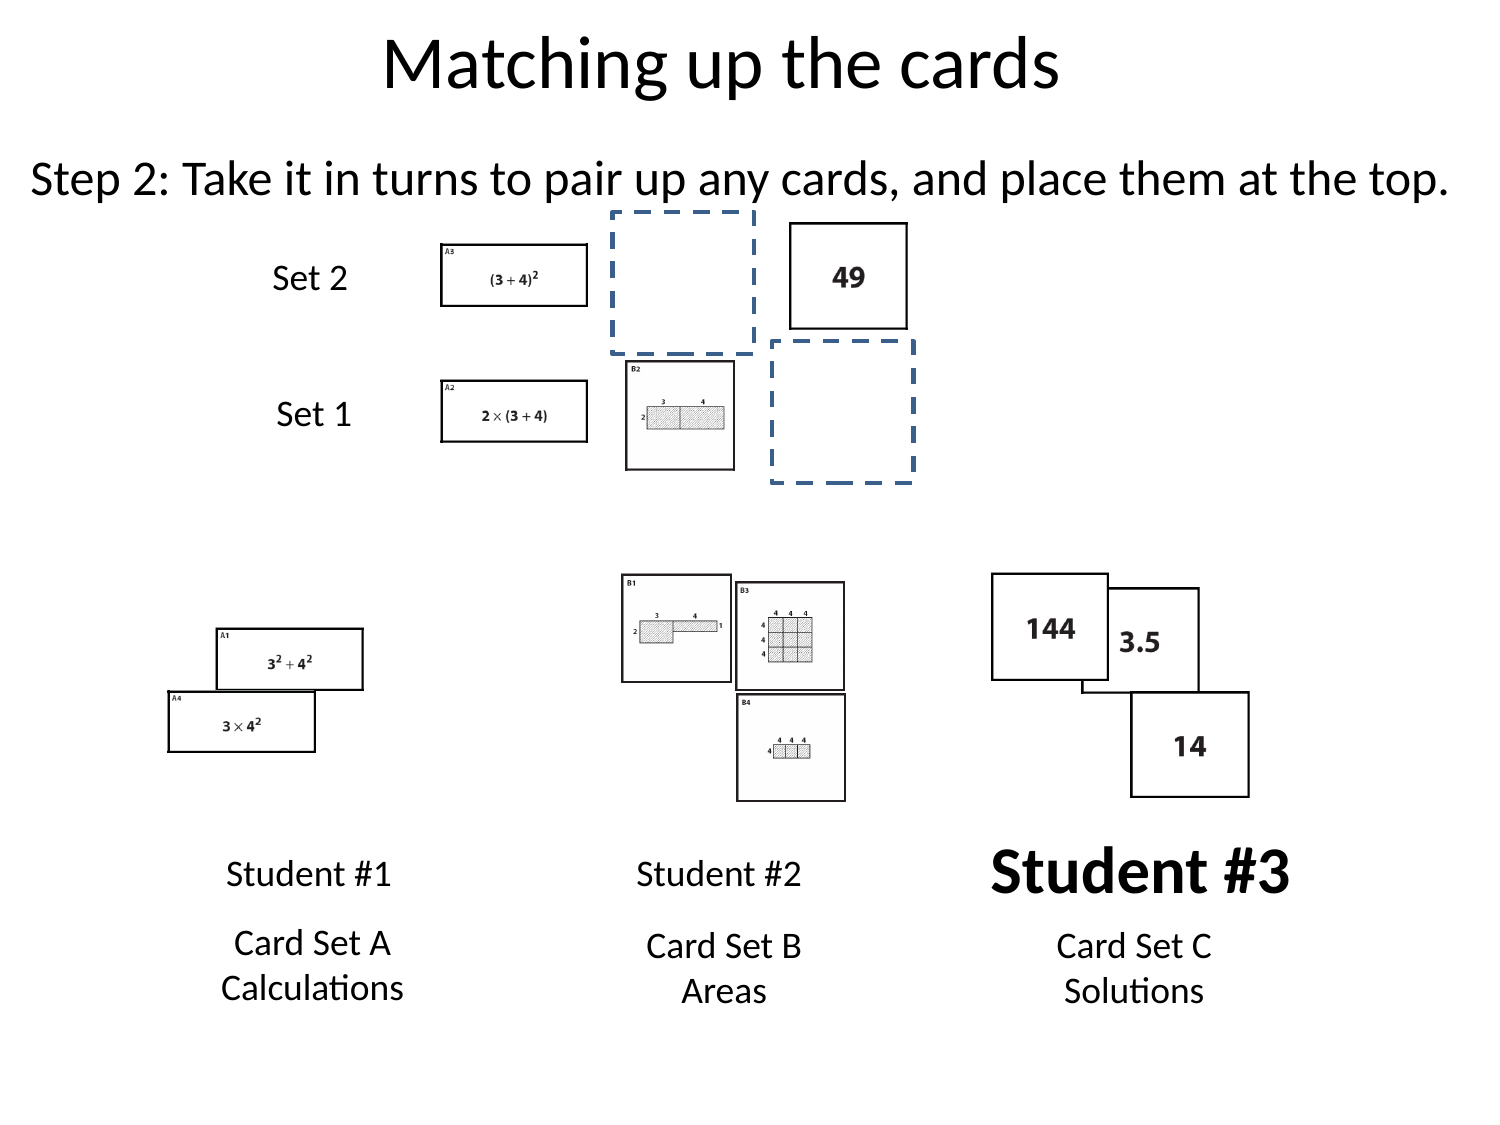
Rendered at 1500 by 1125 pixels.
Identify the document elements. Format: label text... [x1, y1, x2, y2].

picture [789, 222, 909, 330]
text_box Set 2 [257, 245, 364, 306]
text_box Matching up the cards [367, 6, 1076, 112]
text_box Card Set A Calculations [206, 911, 420, 1016]
picture [167, 627, 365, 753]
text_box Student #2 [621, 841, 818, 901]
text_box [610, 210, 756, 356]
picture [736, 692, 847, 802]
text_box Student #1 [211, 841, 407, 901]
text_box Student #3 [975, 819, 1306, 915]
picture [990, 572, 1250, 799]
text_box Step 2: Take it in turns to pair up any cards, and place them at the top. [15, 138, 1496, 214]
text_box [770, 339, 916, 485]
text_box Set 1 [261, 381, 368, 442]
text_box Card Set B Areas [631, 913, 818, 1019]
picture [734, 581, 845, 691]
picture [439, 379, 588, 443]
picture [439, 243, 588, 307]
text_box Card Set C Solutions [1041, 913, 1227, 1019]
picture [625, 360, 736, 471]
picture [621, 573, 732, 684]
